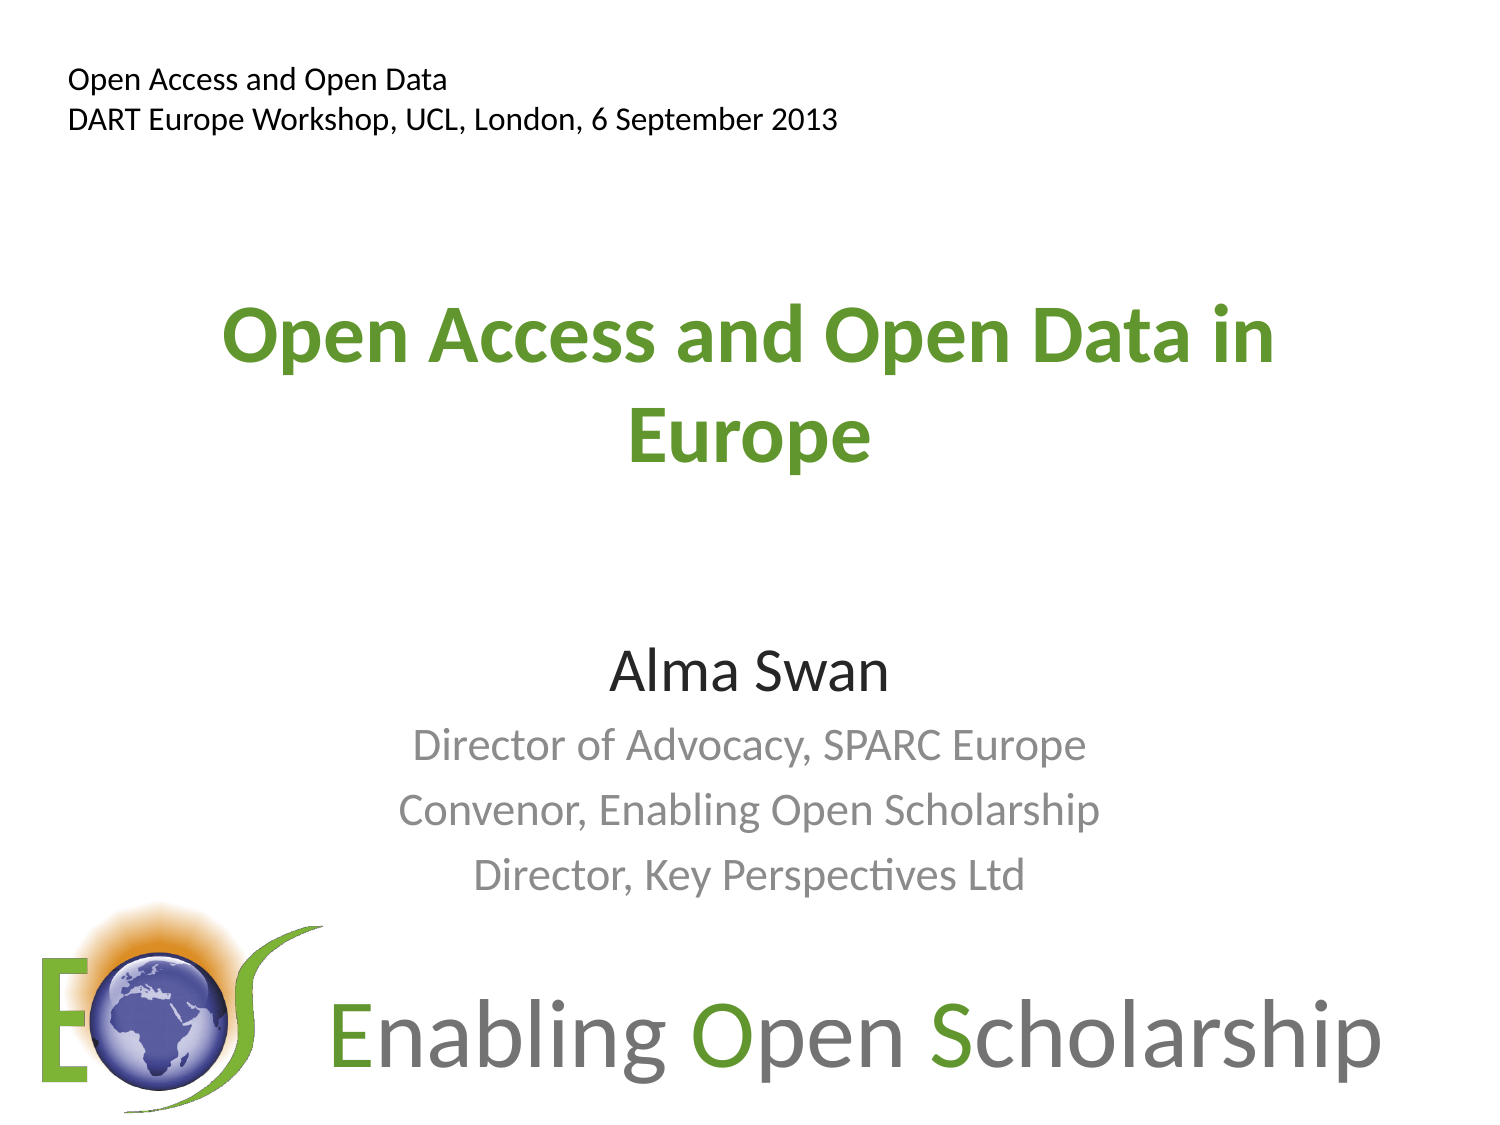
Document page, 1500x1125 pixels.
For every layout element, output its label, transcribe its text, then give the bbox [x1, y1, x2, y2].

text_box Open Access and Open Data DART Europe Workshop, UCL, London, 6 September 2013 [53, 49, 1459, 145]
title Open Access and Open Data in Europe [206, 145, 1294, 621]
subtitle Alma Swan Director of Advocacy, SPARC Europe Convenor, Enabling Open Scholarship Director, Key Perspectives Ltd [149, 621, 1351, 910]
picture [24, 901, 338, 1125]
